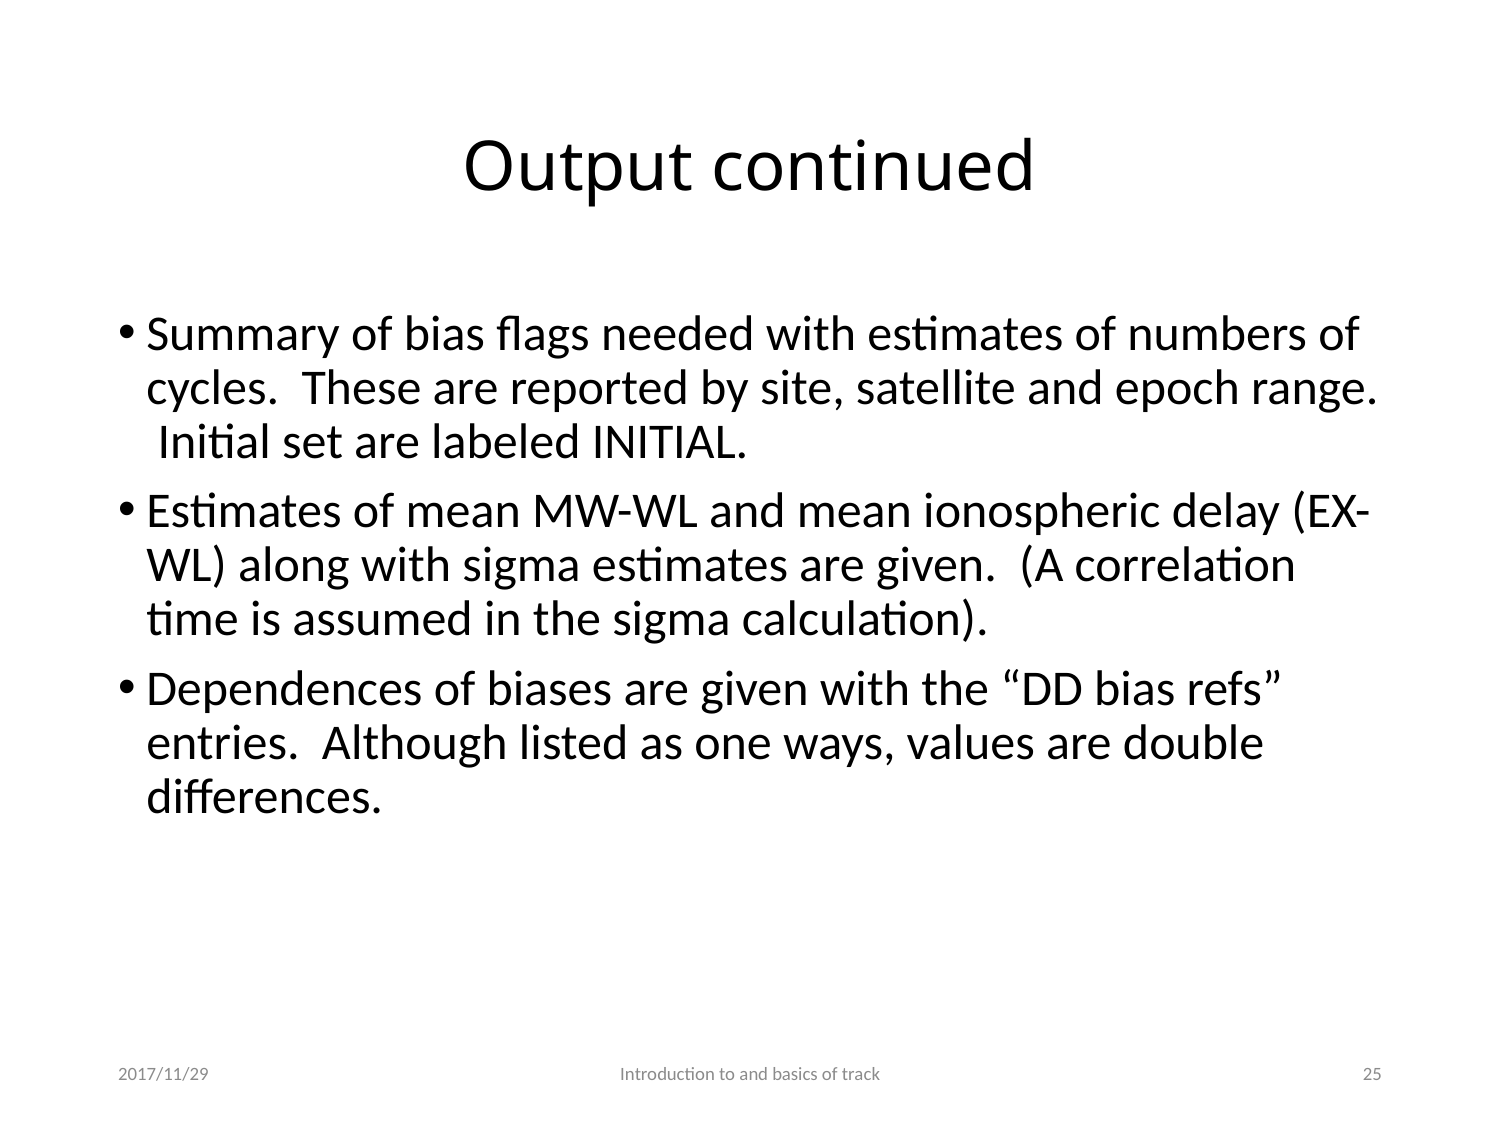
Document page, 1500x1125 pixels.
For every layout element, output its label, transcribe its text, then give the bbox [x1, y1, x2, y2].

slide_number 24 [1059, 1042, 1397, 1103]
list Summary of bias flags needed with estimates of numbers of cycles. These are reported by site, satellite and epoch range. Initial set are labeled INITIAL. Estimates of mean MW-WL and mean ionospheric delay (EX-WL) along with sigma estimates are given. (A correlation time is assumed in the sigma calculation). Dependences of biases are given with the “DD bias refs” entries. Although listed as one ways, values are double differences. [103, 299, 1397, 1014]
footer Introduction to and basics of track [496, 1042, 1004, 1103]
title Output continued [103, 59, 1397, 278]
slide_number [103, 1042, 441, 1103]
